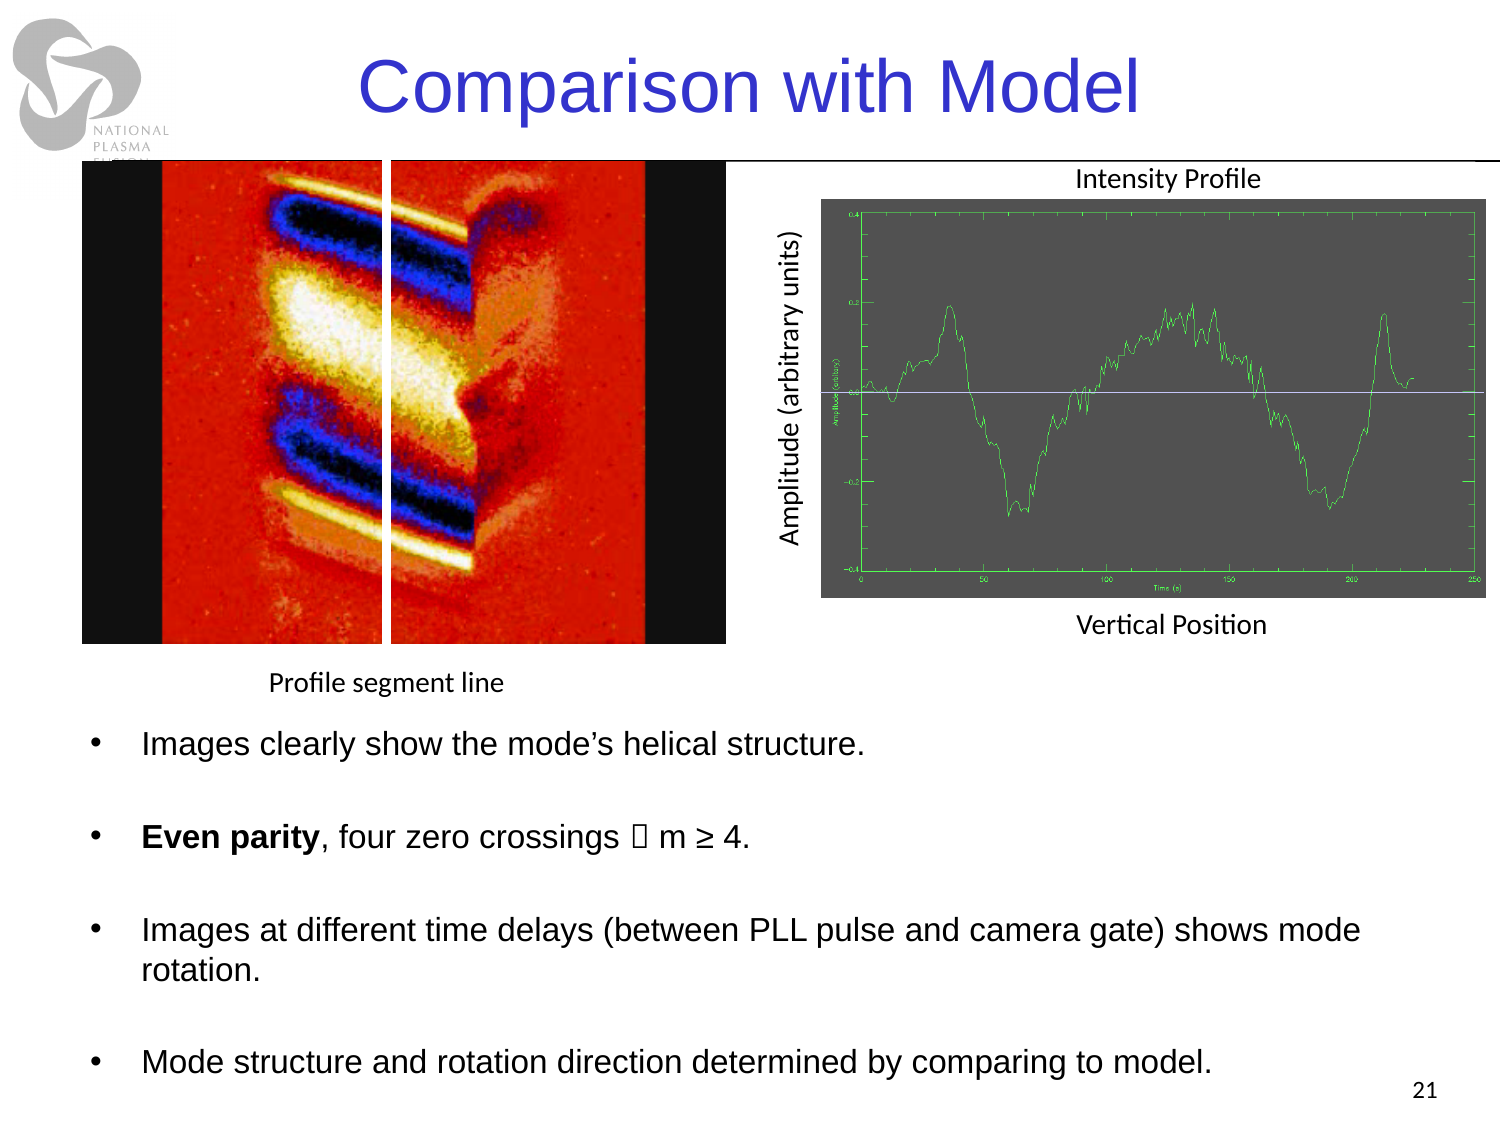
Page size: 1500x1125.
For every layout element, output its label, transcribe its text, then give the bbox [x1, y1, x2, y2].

text_box Profile segment line [246, 656, 528, 706]
text_box Amplitude (arbitrary units) [761, 199, 818, 578]
text_box Vertical Position [949, 605, 1395, 648]
title Comparison with Model [74, 0, 1426, 177]
text_box Intensity Profile [949, 152, 1395, 197]
list Images clearly show the mode’s helical structure. Even parity, four zero crossings  m ≥ 4. Images at different time delays (between PLL pulse and camera gate) shows mode rotation. Mode structure and rotation direction determined by comparing to model. [74, 714, 1442, 1091]
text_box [81, 160, 727, 645]
slide_number 21 [972, 1066, 1454, 1125]
picture [820, 198, 1486, 598]
